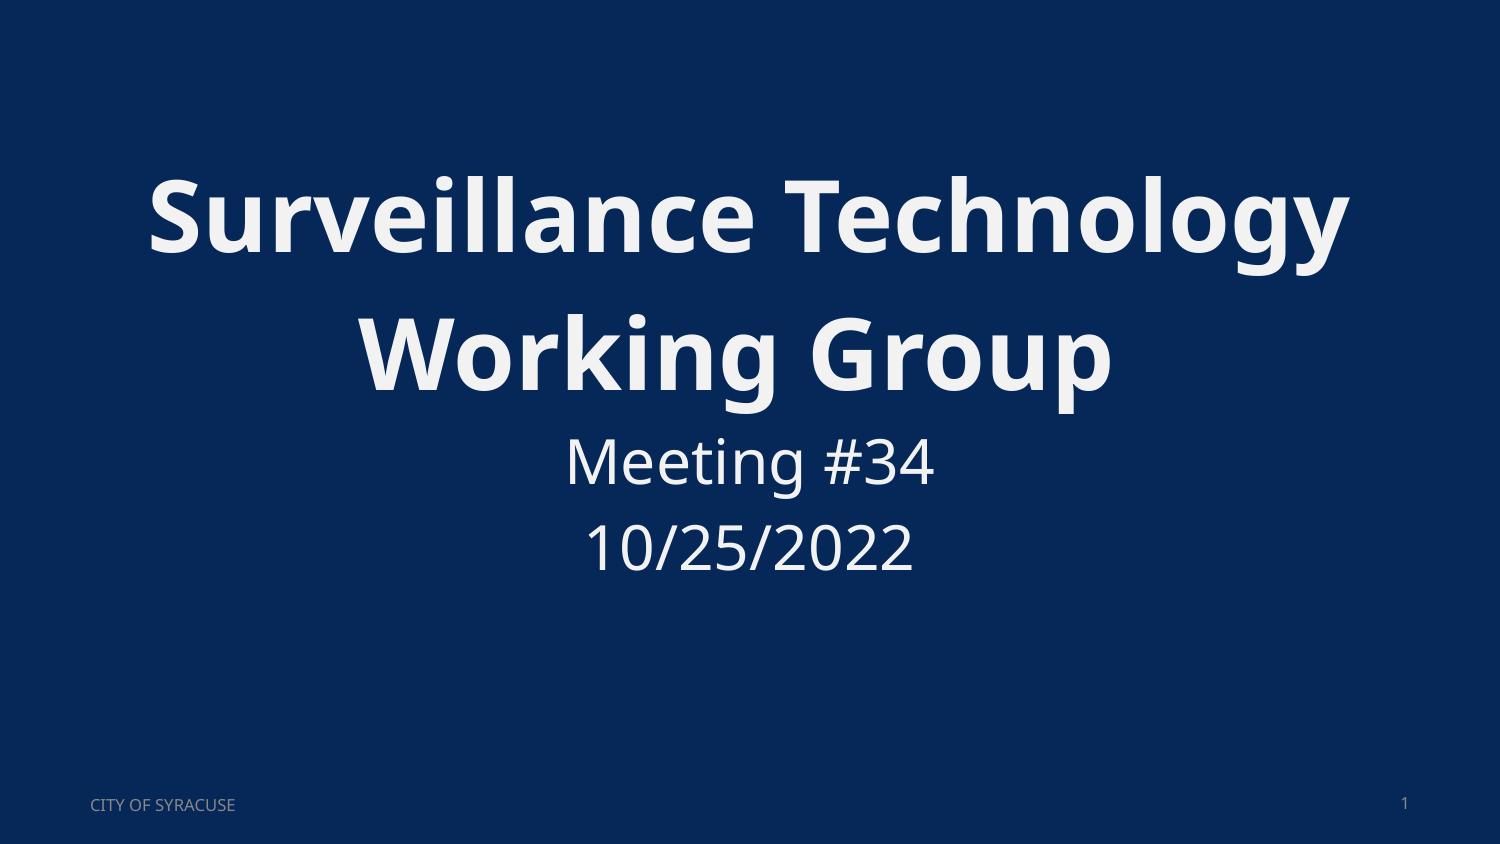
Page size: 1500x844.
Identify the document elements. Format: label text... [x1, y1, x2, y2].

slide_number CITY OF SYRACUSE [75, 782, 425, 827]
title Surveillance Technology Working Group Meeting #34 10/25/2022 [0, 202, 1500, 516]
